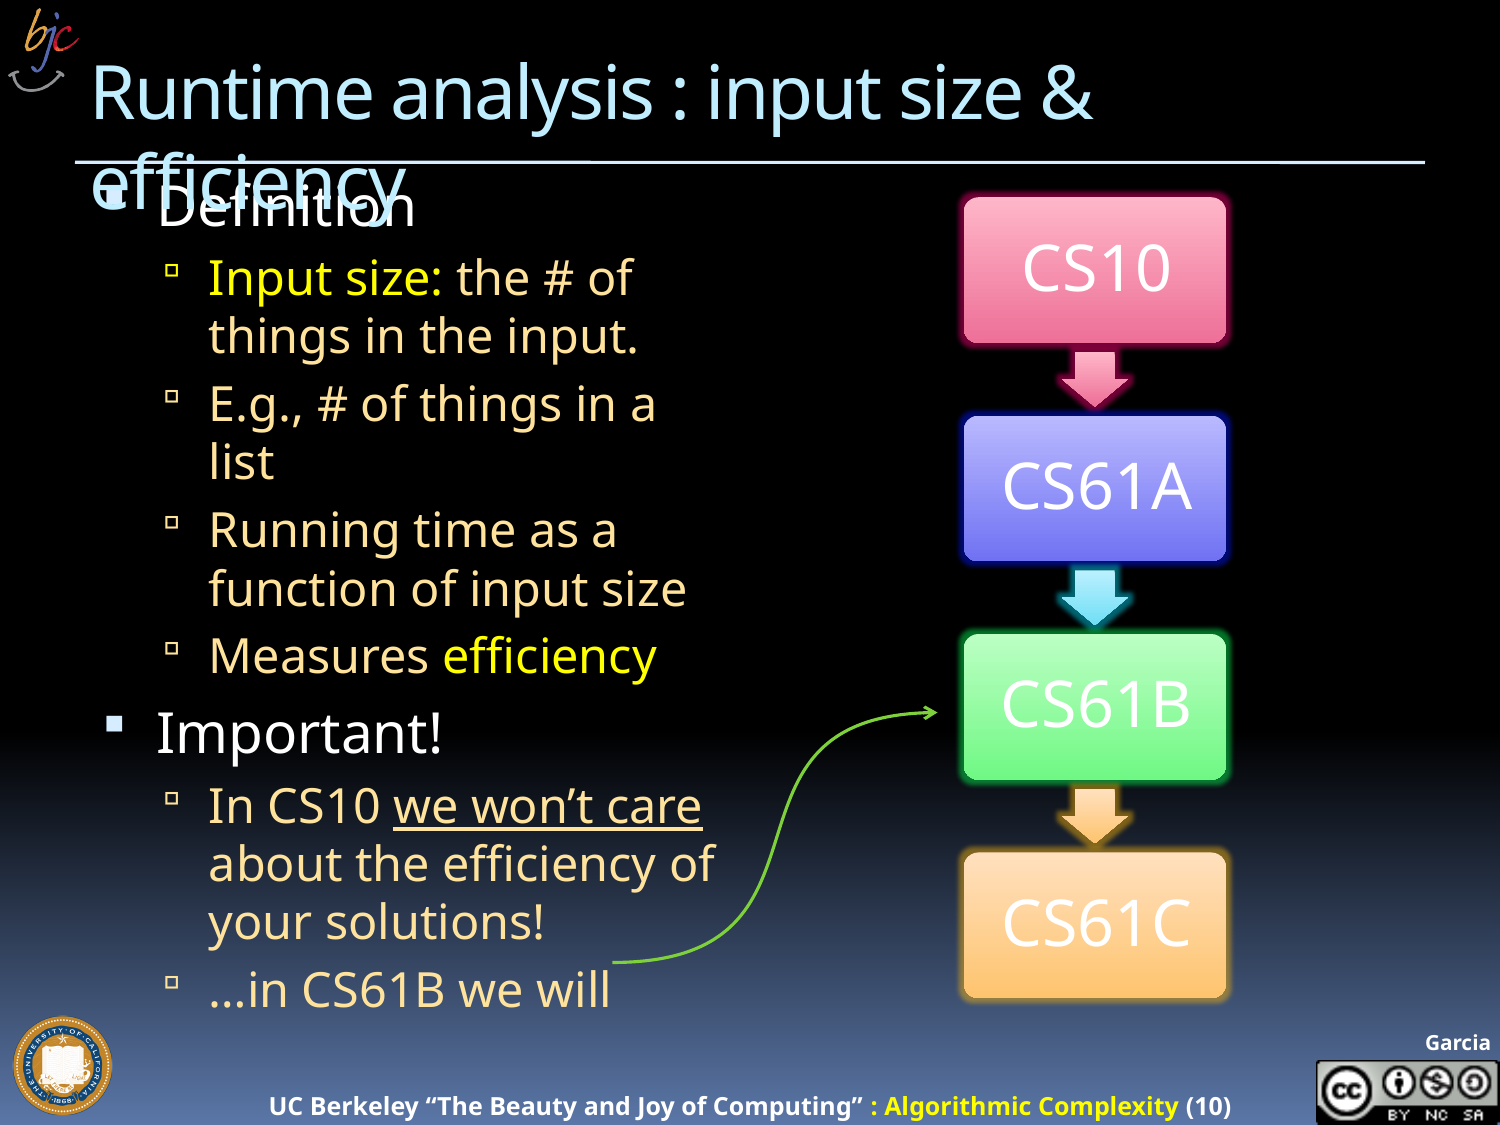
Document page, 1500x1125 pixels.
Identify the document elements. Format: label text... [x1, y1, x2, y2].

picture [1316, 1113, 1500, 1125]
picture [12, 1015, 113, 1116]
footer UC Berkeley CS10 "The Beauty and Joy of Computing" : Algorithm Complexity [1025, 1034, 1425, 1113]
list Definition Input size: the # of things in the input. E.g., # of things in a list Running time as a function of input size Measures efficiency Important! In CS10 we won’t care about the efficiency of your solutions! …in CS61B we will [75, 163, 739, 1034]
picture [8, 8, 79, 92]
title Runtime analysis : input size & efficiency [75, 37, 1425, 163]
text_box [612, 712, 938, 963]
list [789, 196, 1401, 999]
slide_number 10 [1425, 1034, 1500, 1113]
